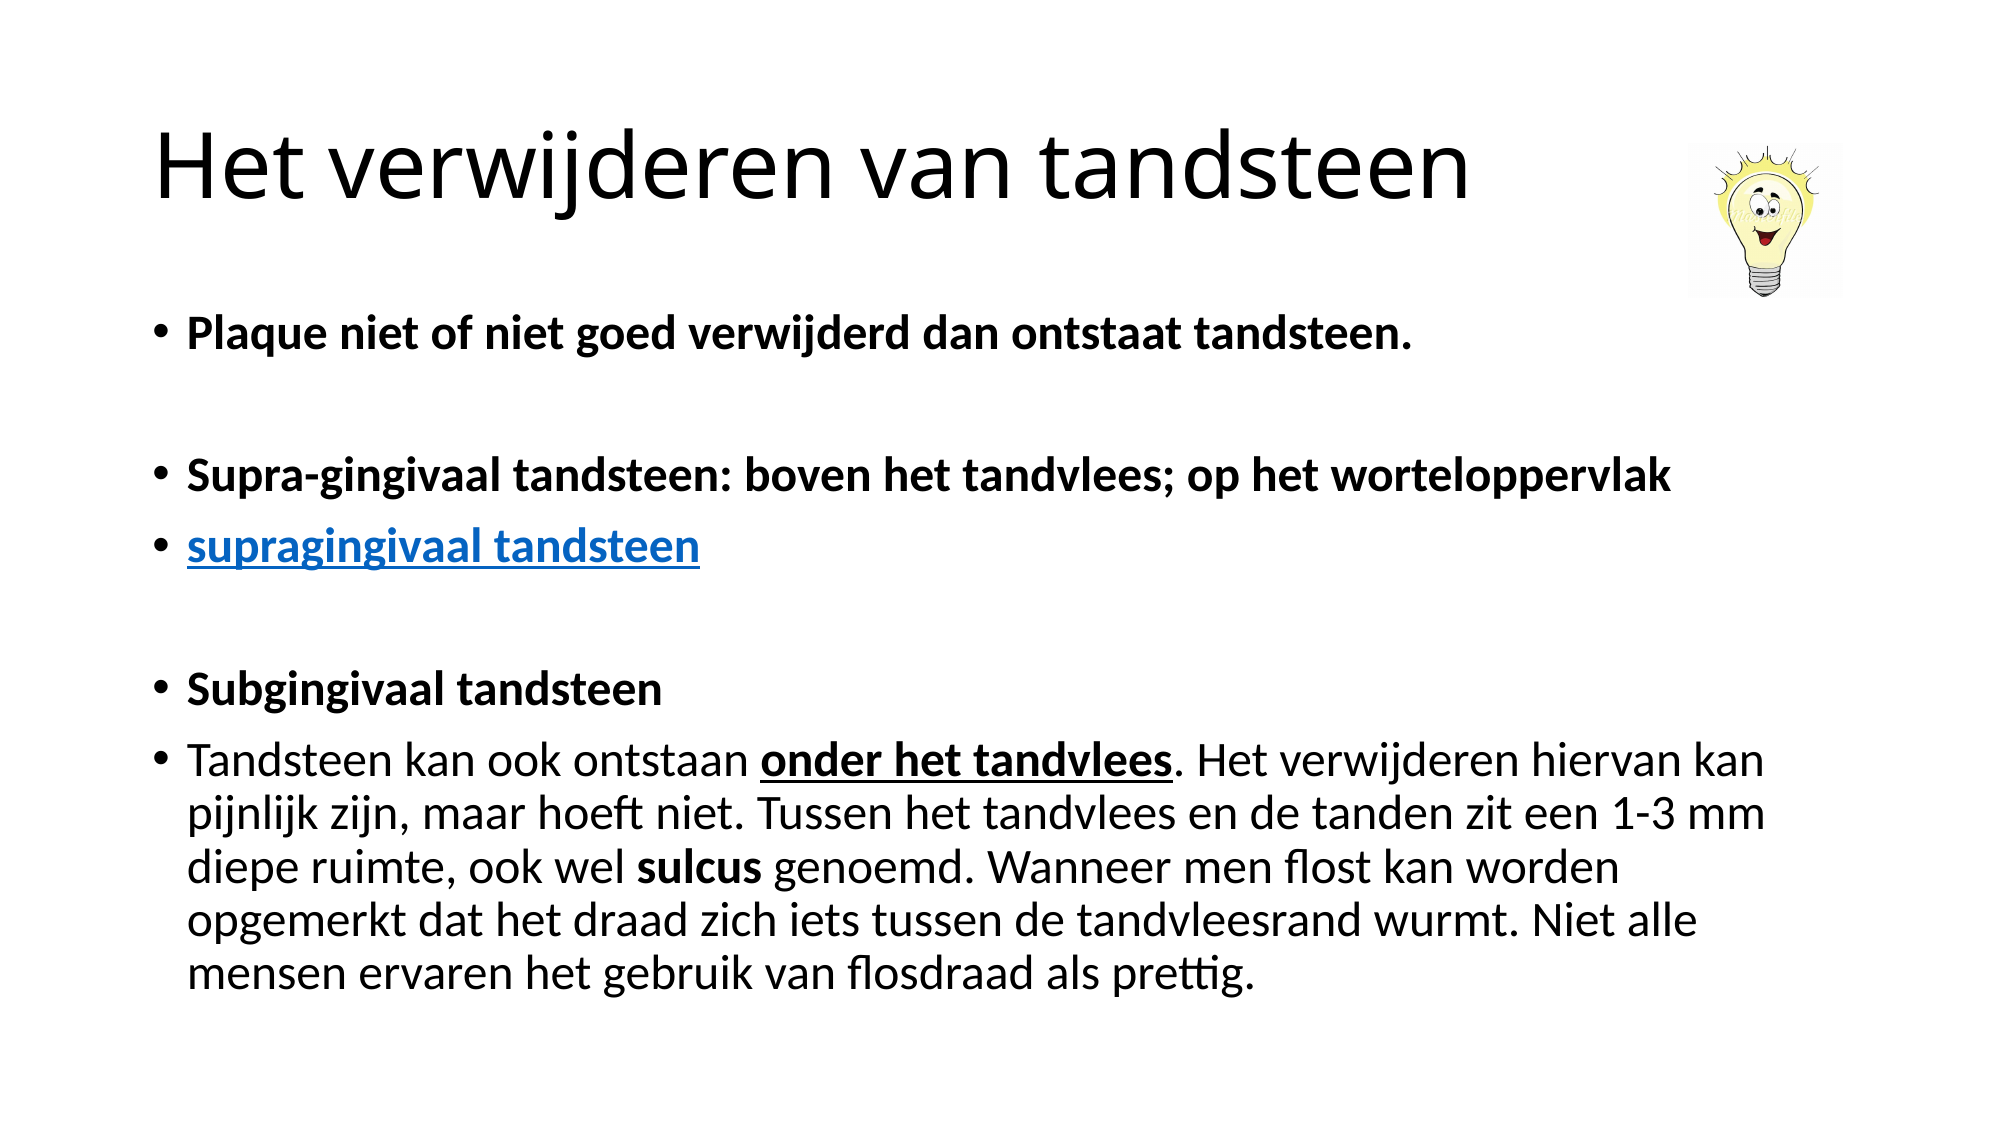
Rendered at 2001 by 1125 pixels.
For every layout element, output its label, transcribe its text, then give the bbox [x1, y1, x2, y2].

title Het verwijderen van tandsteen [137, 59, 1863, 278]
picture [1688, 143, 1843, 298]
list Plaque niet of niet goed verwijderd dan ontstaat tandsteen. Supra-gingivaal tandsteen: boven het tandvlees; op het worteloppervlak supragingivaal tandsteen Subgingivaal tandsteen Tandsteen kan ook ontstaan onder het tandvlees. Het verwijderen hiervan kan pijnlijk zijn, maar hoeft niet. Tussen het tandvlees en de tanden zit een 1-3 mm diepe ruimte, ook wel sulcus genoemd. Wanneer men flost kan worden opgemerkt dat het draad zich iets tussen de tandvleesrand wurmt. Niet alle mensen ervaren het gebruik van flosdraad als prettig. [137, 299, 1863, 1014]
